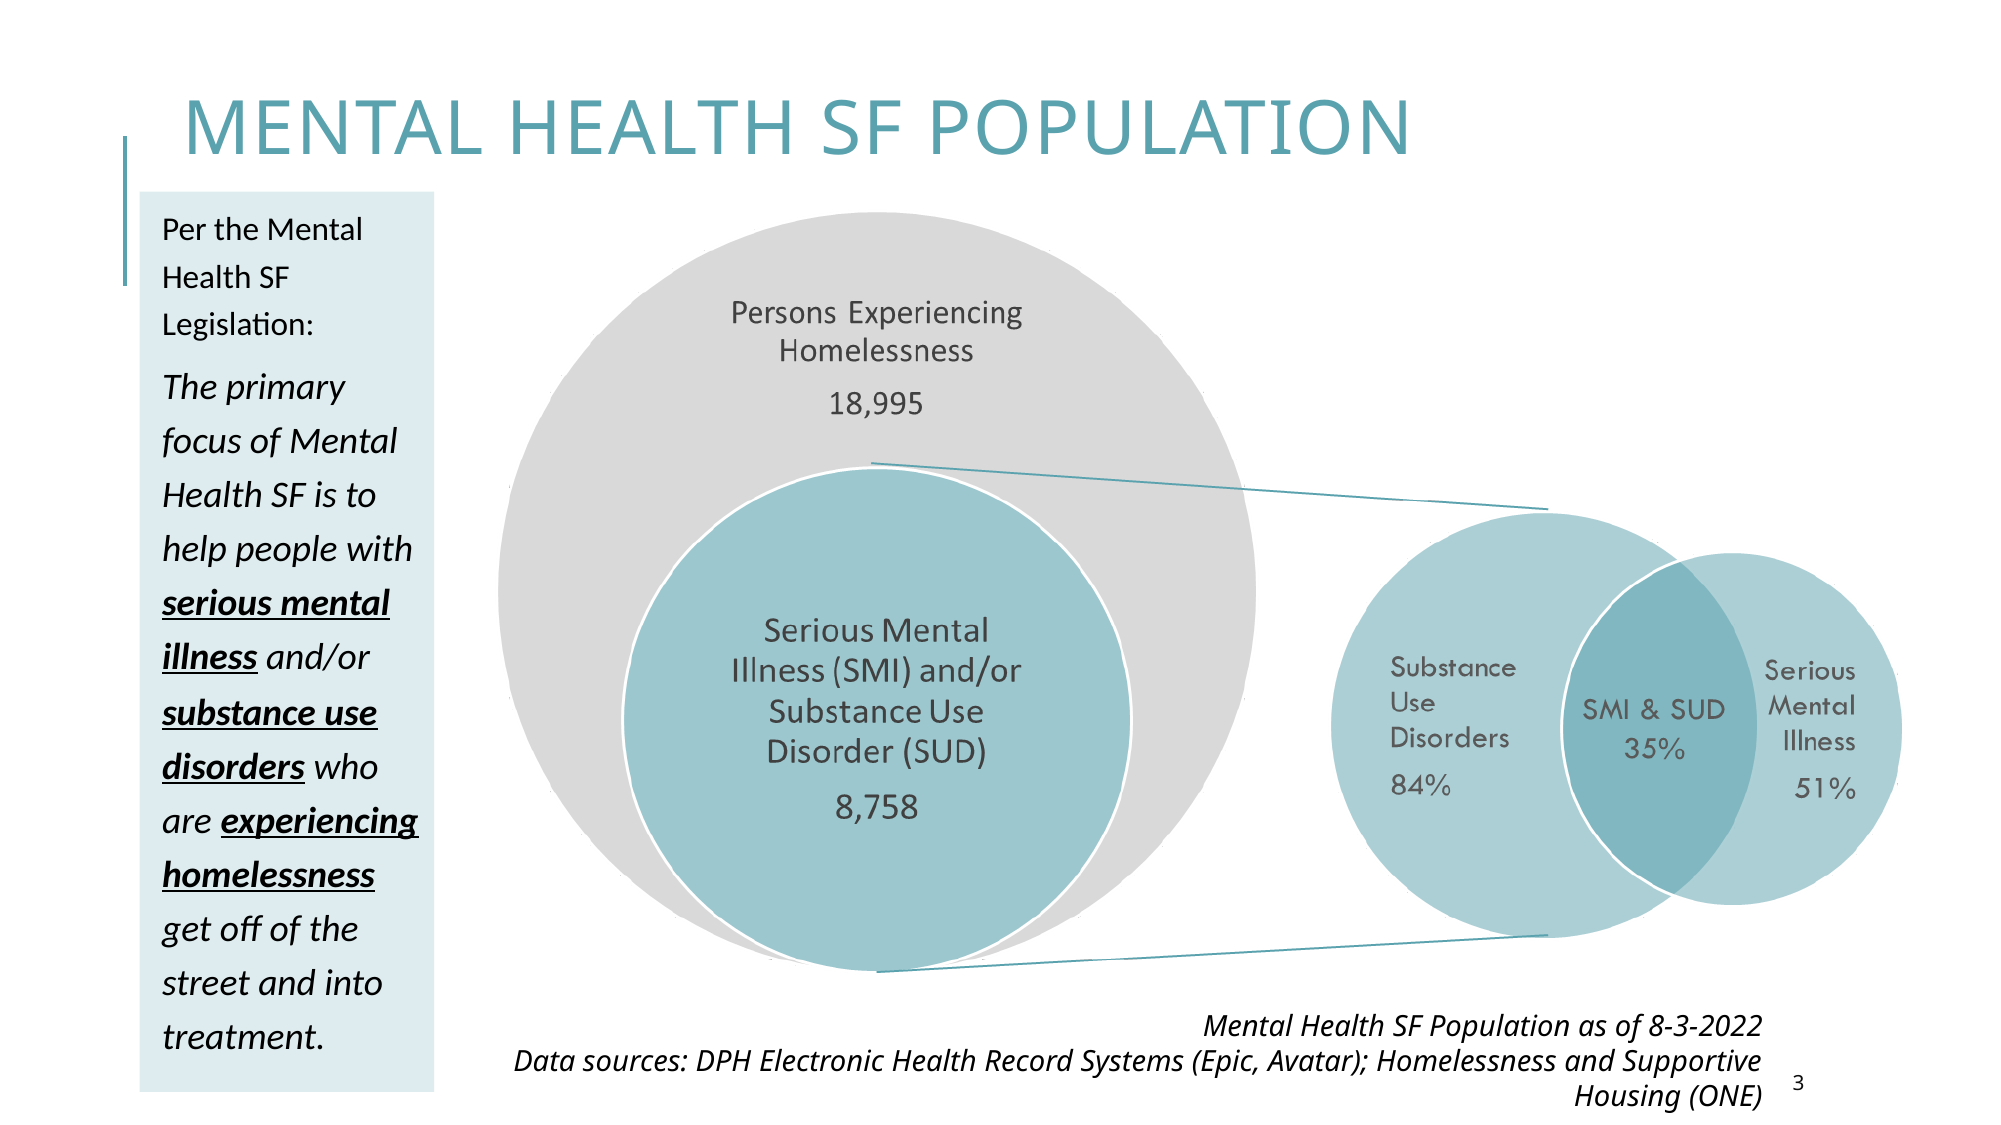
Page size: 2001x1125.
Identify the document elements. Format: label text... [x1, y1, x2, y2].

list Per the Mental Health SF Legislation: The primary focus of Mental Health SF is to help people with serious mental illness and/or substance use disorders who are experiencing homelessness get off of the street and into treatment. [139, 191, 435, 1092]
title Mental Health SF POPULATION [168, 71, 1763, 194]
text_box Mental Health SF Population as of 8-3-2022 Data sources: DPH Electronic Health Record Systems (Epic, Avatar); Homelessness and Supportive Housing (ONE) [462, 1007, 1778, 1120]
picture [462, 208, 1951, 1001]
slide_number 3 [1778, 1061, 1938, 1107]
